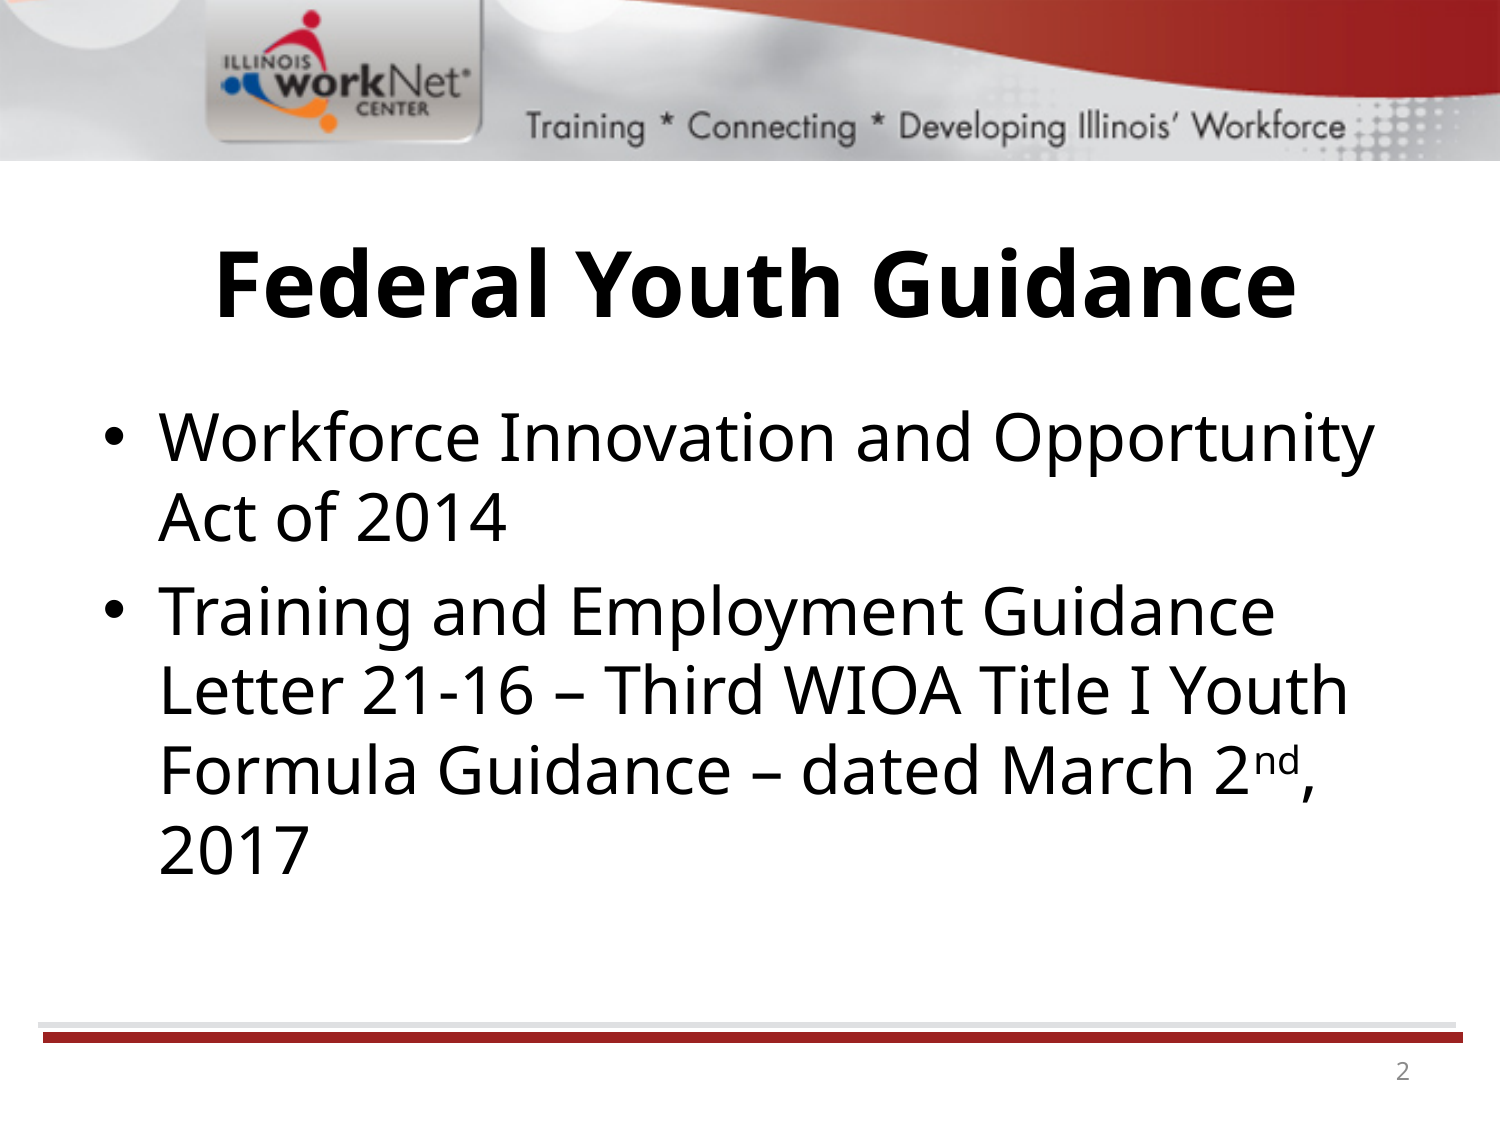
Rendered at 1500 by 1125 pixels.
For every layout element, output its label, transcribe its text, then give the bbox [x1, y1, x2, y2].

title Federal Youth Guidance [87, 187, 1425, 375]
picture [0, 0, 1500, 161]
slide_number 2 [1074, 1042, 1425, 1103]
list Workforce Innovation and Opportunity Act of 2014 Training and Employment Guidance Letter 21-16 – Third WIOA Title I Youth Formula Guidance – dated March 2nd, 2017 [87, 387, 1425, 1005]
